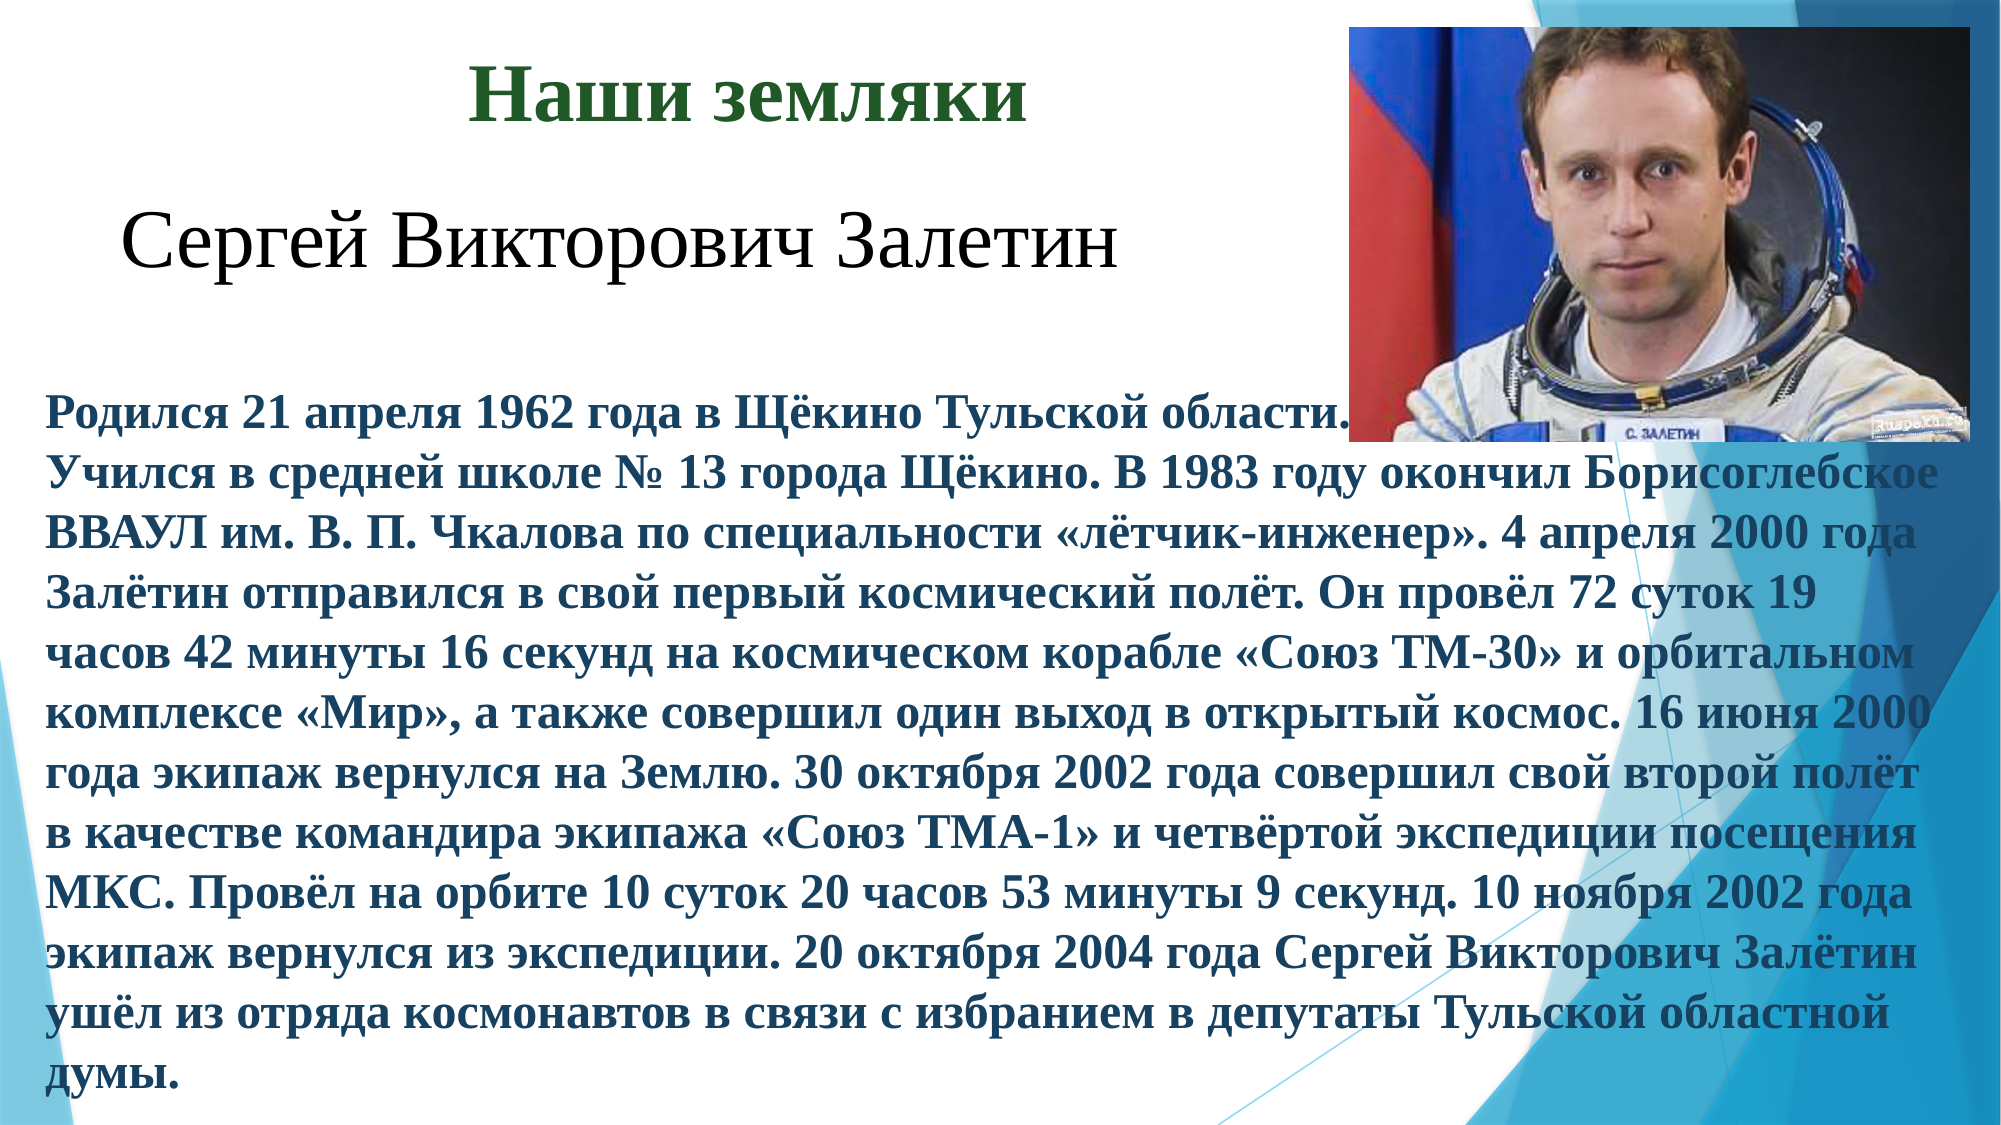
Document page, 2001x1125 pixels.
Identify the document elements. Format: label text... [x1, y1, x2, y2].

text_box Сергей Викторович Залетин [105, 176, 1135, 292]
text_box Наши земляки [453, 30, 1044, 146]
picture [1348, 27, 1971, 443]
text_box Родился 21 апреля 1962 года в Щёкино Тульской области. Учился в средней школе № 13 города Щёкино. В 1983 году окончил Борисоглебское ВВАУЛ им. В. П. Чкалова по специальности «лётчик-инженер». 4 апреля 2000 года Залётин отправился в свой первый космический полёт. Он провёл 72 суток 19 часов 42 минуты 16 секунд на космическом корабле «Союз ТМ-30» и орбитальном комплексе «Мир», а также совершил один выход в открытый космос. 16 июня 2000 года экипаж вернулся на Землю. 30 октября 2002 года совершил свой второй полёт в качестве командира экипажа «Союз ТМА-1» и четвёртой экспедиции посещения МКС. Провёл на орбите 10 суток 20 часов 53 минуты 9 секунд. 10 ноября 2002 года экипаж вернулся из экспедиции. 20 октября 2004 года Сергей Викторович Залётин ушёл из отряда космонавтов в связи с избранием в депутаты Тульской областной думы. [30, 371, 1970, 1125]
